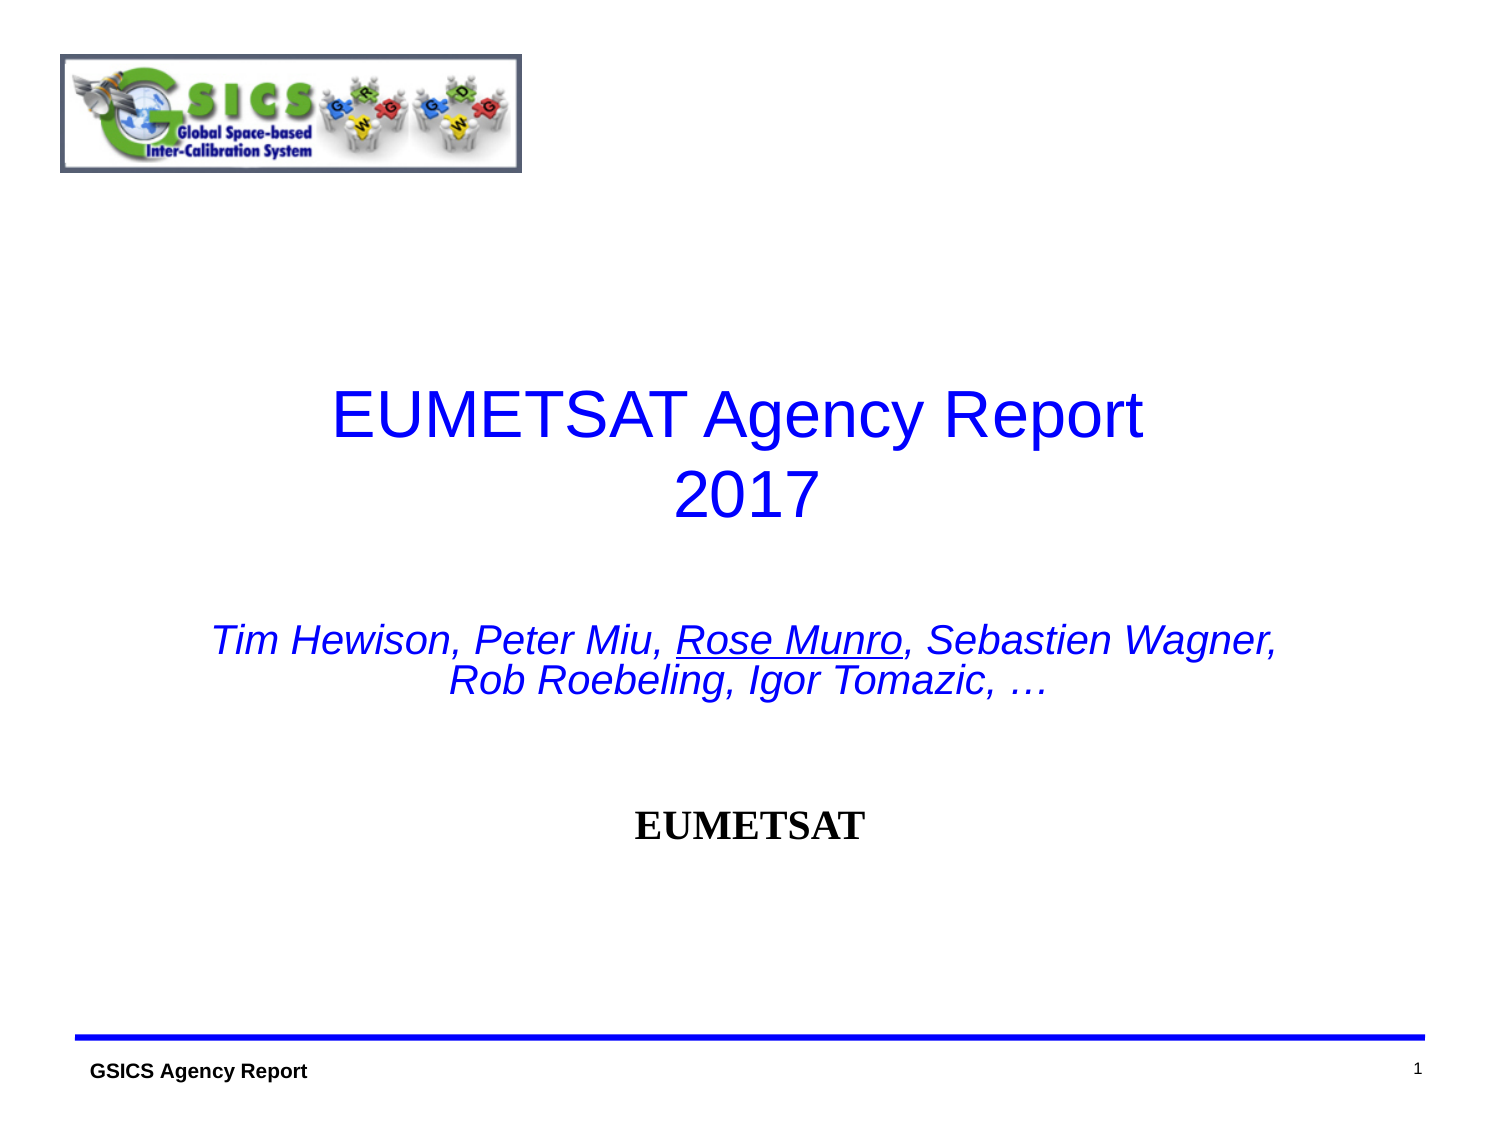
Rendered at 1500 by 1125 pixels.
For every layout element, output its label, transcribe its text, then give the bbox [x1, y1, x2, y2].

slide_number 1 [1087, 1049, 1438, 1104]
subtitle Tim Hewison, Peter Miu, Rose Munro, Sebastien Wagner, Rob Roebeling, Igor Tomazic, … EUMETSAT [149, 477, 1351, 951]
picture [60, 54, 522, 173]
title EUMETSAT Agency Report 2017 [109, 283, 1385, 556]
